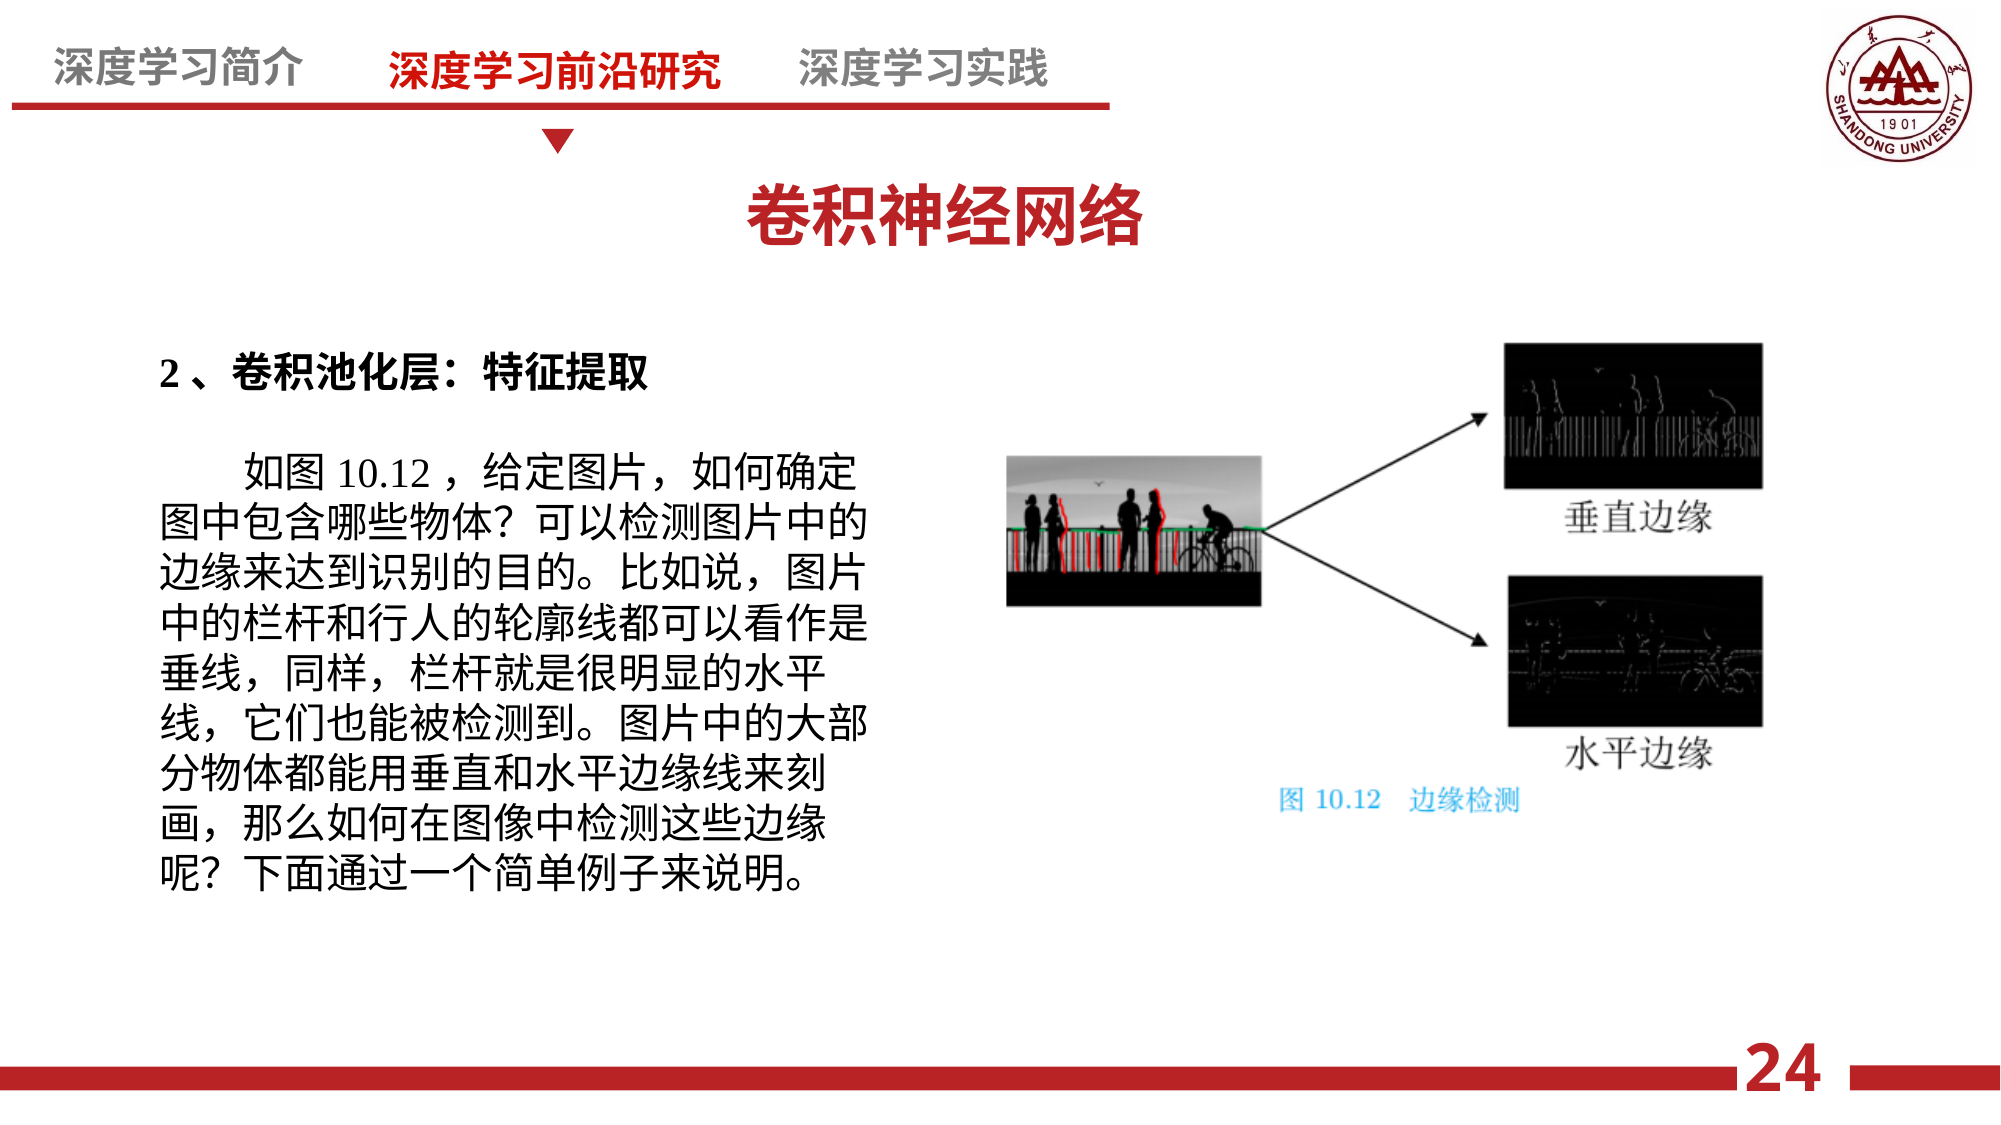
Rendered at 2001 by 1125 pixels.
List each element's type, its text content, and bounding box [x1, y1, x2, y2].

picture [955, 304, 1817, 821]
text_box 卷积神经网络 [699, 166, 1161, 262]
text_box 2、卷积池化层：特征提取 如图10.12，给定图片，如何确定图中包含哪些物体？可以检测图片中的边缘来达到识别的目的。比如说，图片中的栏杆和行人的轮廓线都可以看作是垂线，同样，栏杆就是很明显的水平线，它们也能被检测到。图片中的大部分物体都能用垂直和水平边缘线来刻画，那么如何在图像中检测这些边缘呢？下面通过一个简单例子来说明。 [144, 338, 909, 904]
picture [1820, 9, 1977, 167]
